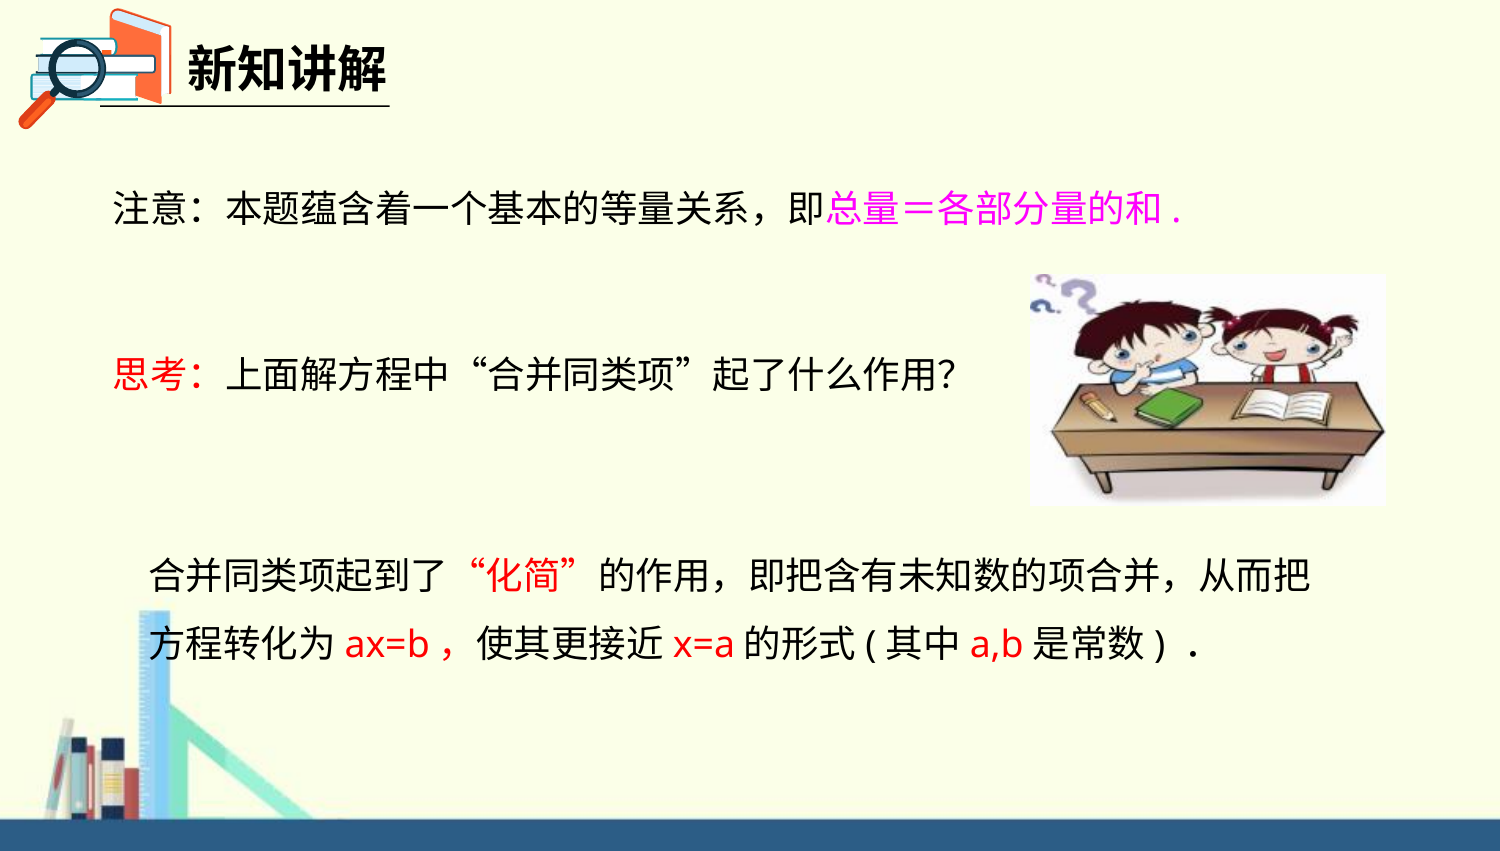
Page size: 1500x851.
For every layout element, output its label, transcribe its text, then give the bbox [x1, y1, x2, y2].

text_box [17, 8, 404, 131]
text_box 注意：本题蕴含着一个基本的等量关系，即总量＝各部分量的和. [97, 177, 1229, 237]
text_box 合并同类项起到了“化简”的作用，即把含有未知数的项合并，从而把方程转化为ax=b，使其更接近x=a的形式(其中a,b是常数) ． [133, 522, 1350, 673]
text_box 思考：上面解方程中“合并同类项”起了什么作用？ [97, 343, 1025, 403]
picture [0, 0, 1500, 851]
